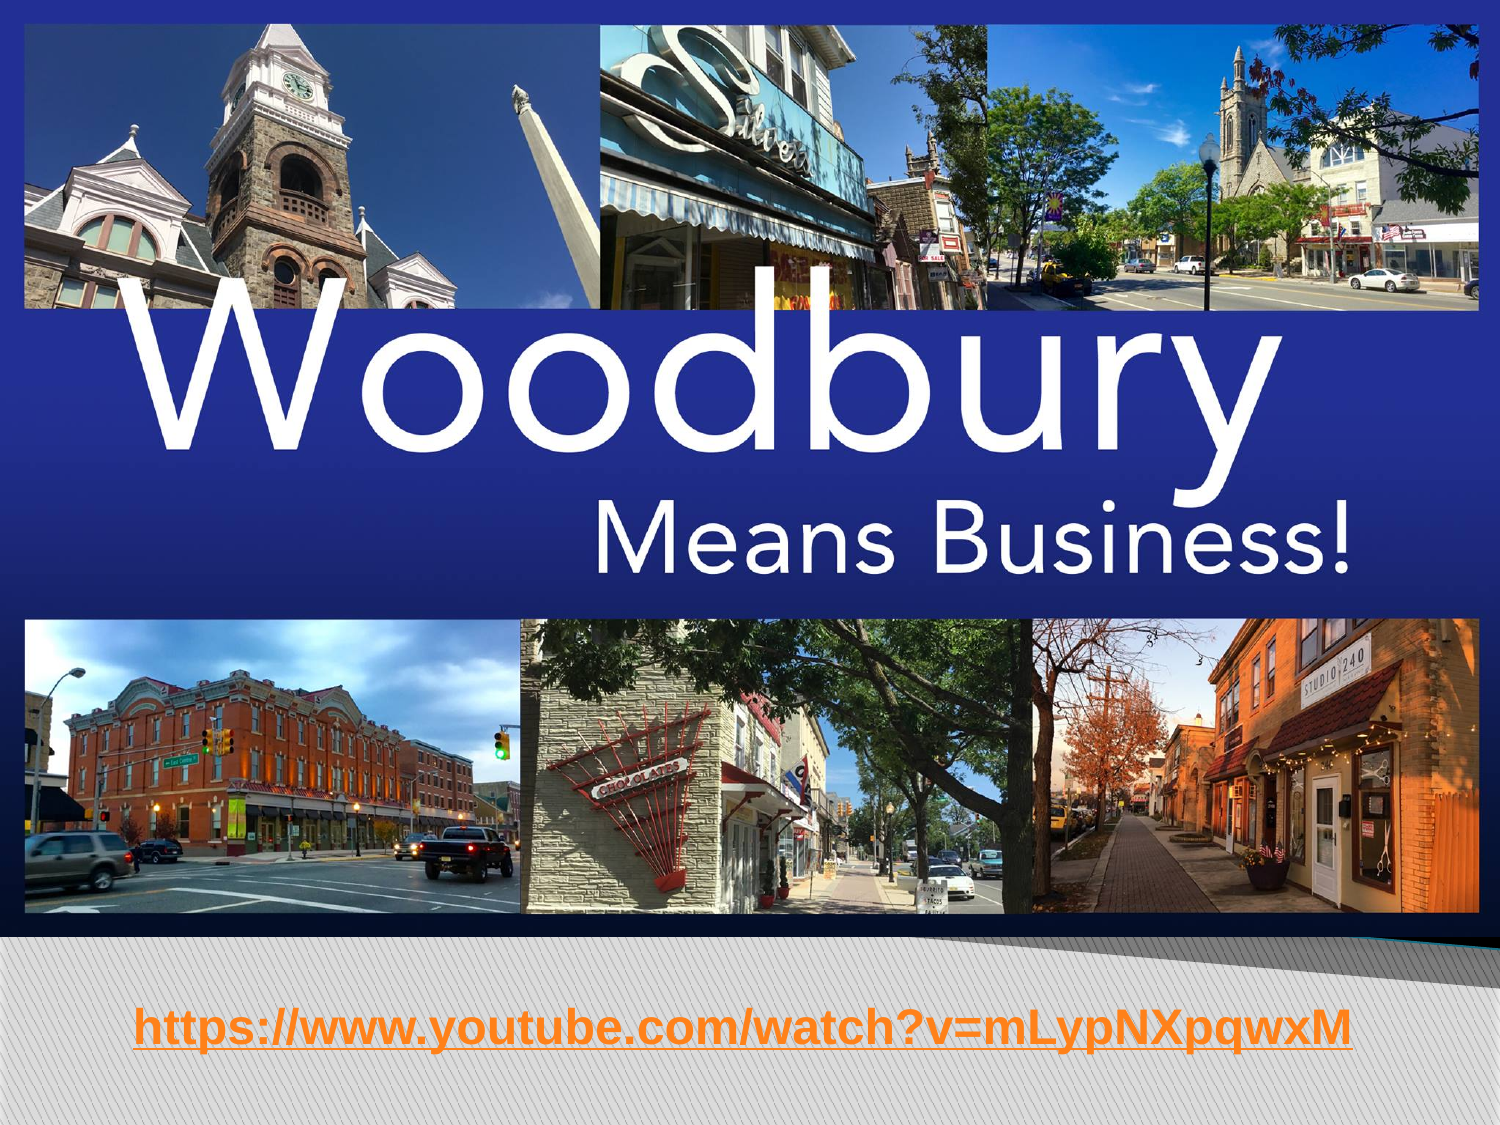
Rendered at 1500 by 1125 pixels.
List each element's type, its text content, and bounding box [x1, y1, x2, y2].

picture [0, 0, 1500, 989]
text_box https://www.youtube.com/watch?v=mLypNXpqwxM [117, 987, 1369, 1123]
